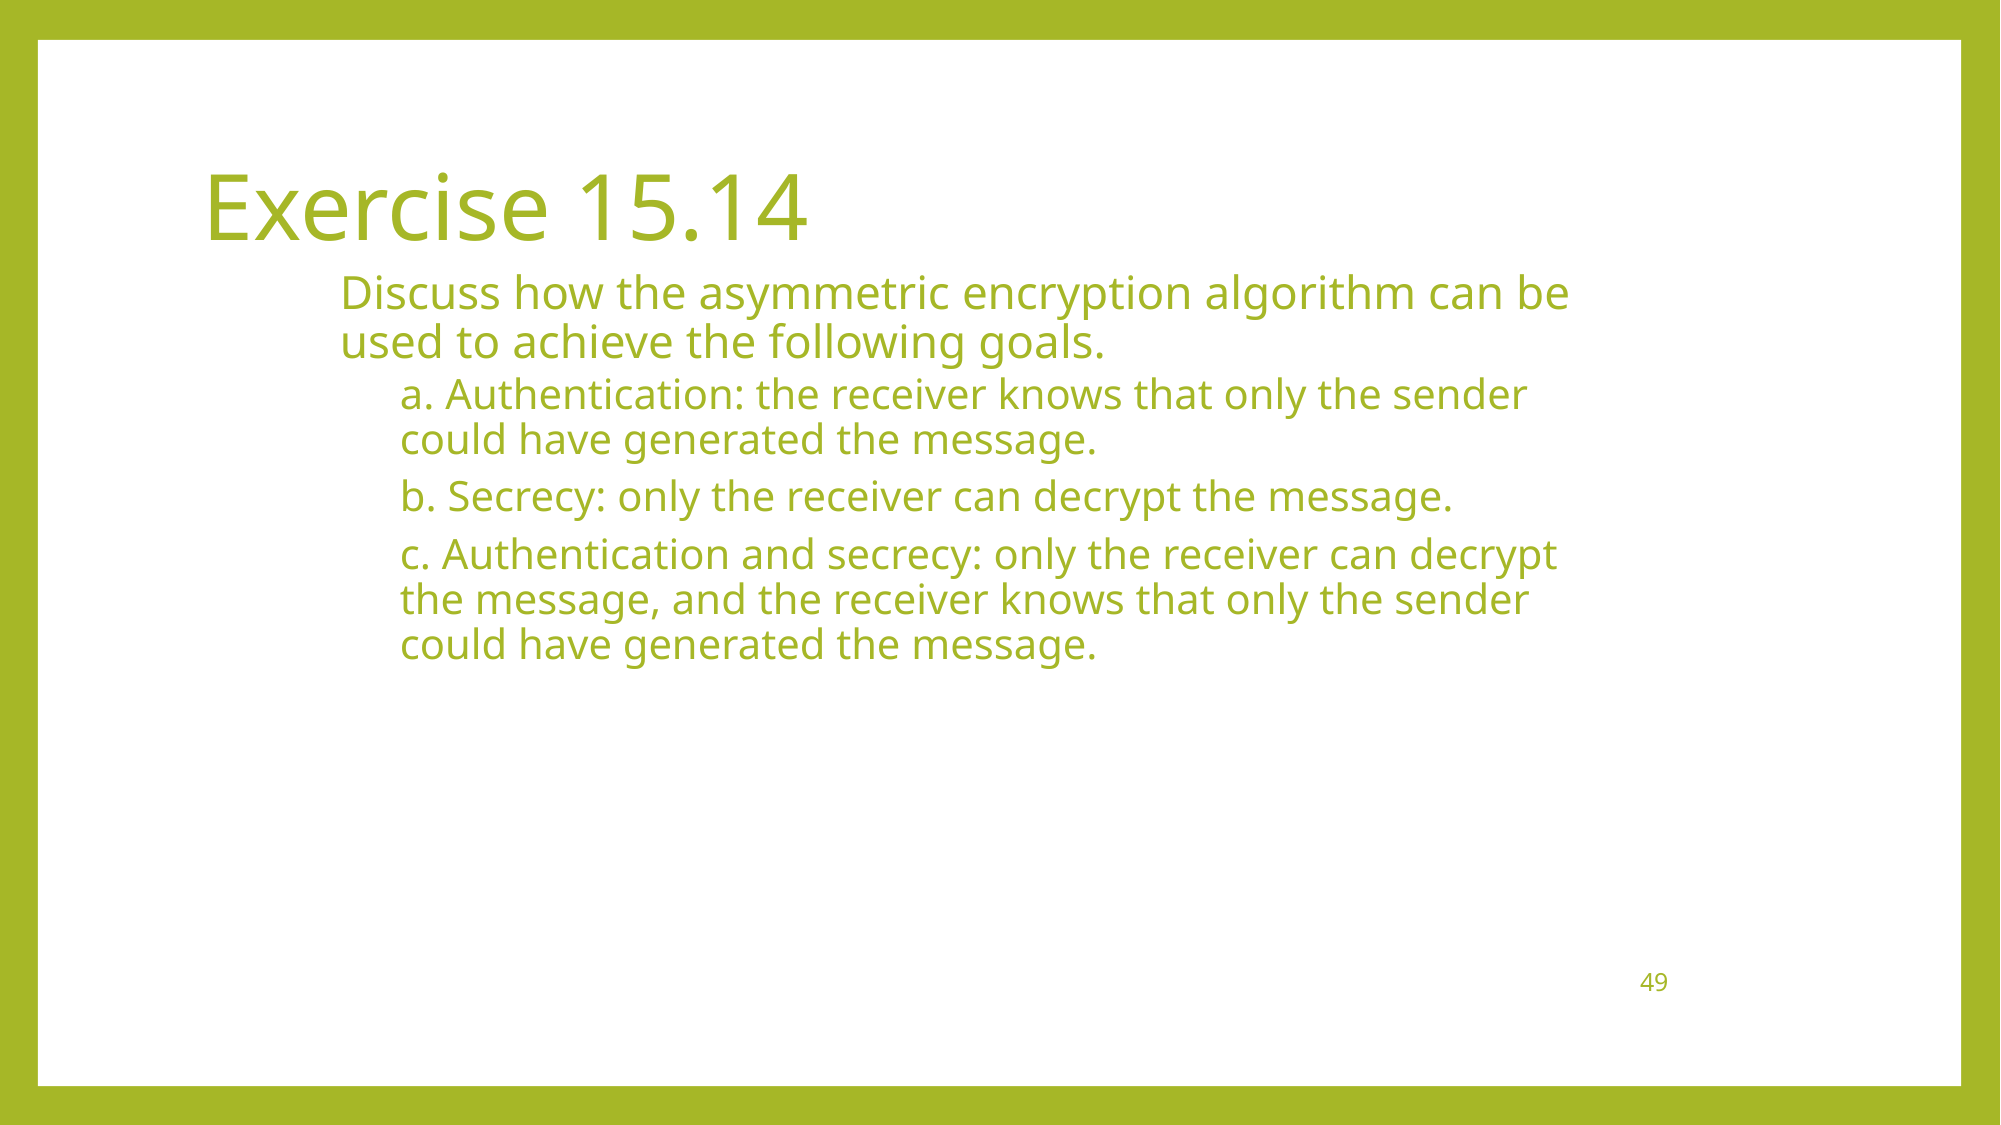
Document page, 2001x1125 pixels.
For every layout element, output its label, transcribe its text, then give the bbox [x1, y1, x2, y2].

slide_number 49 [1583, 940, 1684, 1027]
title Exercise 15.14 [187, 99, 1808, 323]
list Discuss how the asymmetric encryption algorithm can be used to achieve the following goals. a. Authentication: the receiver knows that only the sender could have generated the message. b. Secrecy: only the receiver can decrypt the message. c. Authentication and secrecy: only the receiver can decrypt the message, and the receiver knows that only the sender could have generated the message. [324, 262, 1625, 1062]
